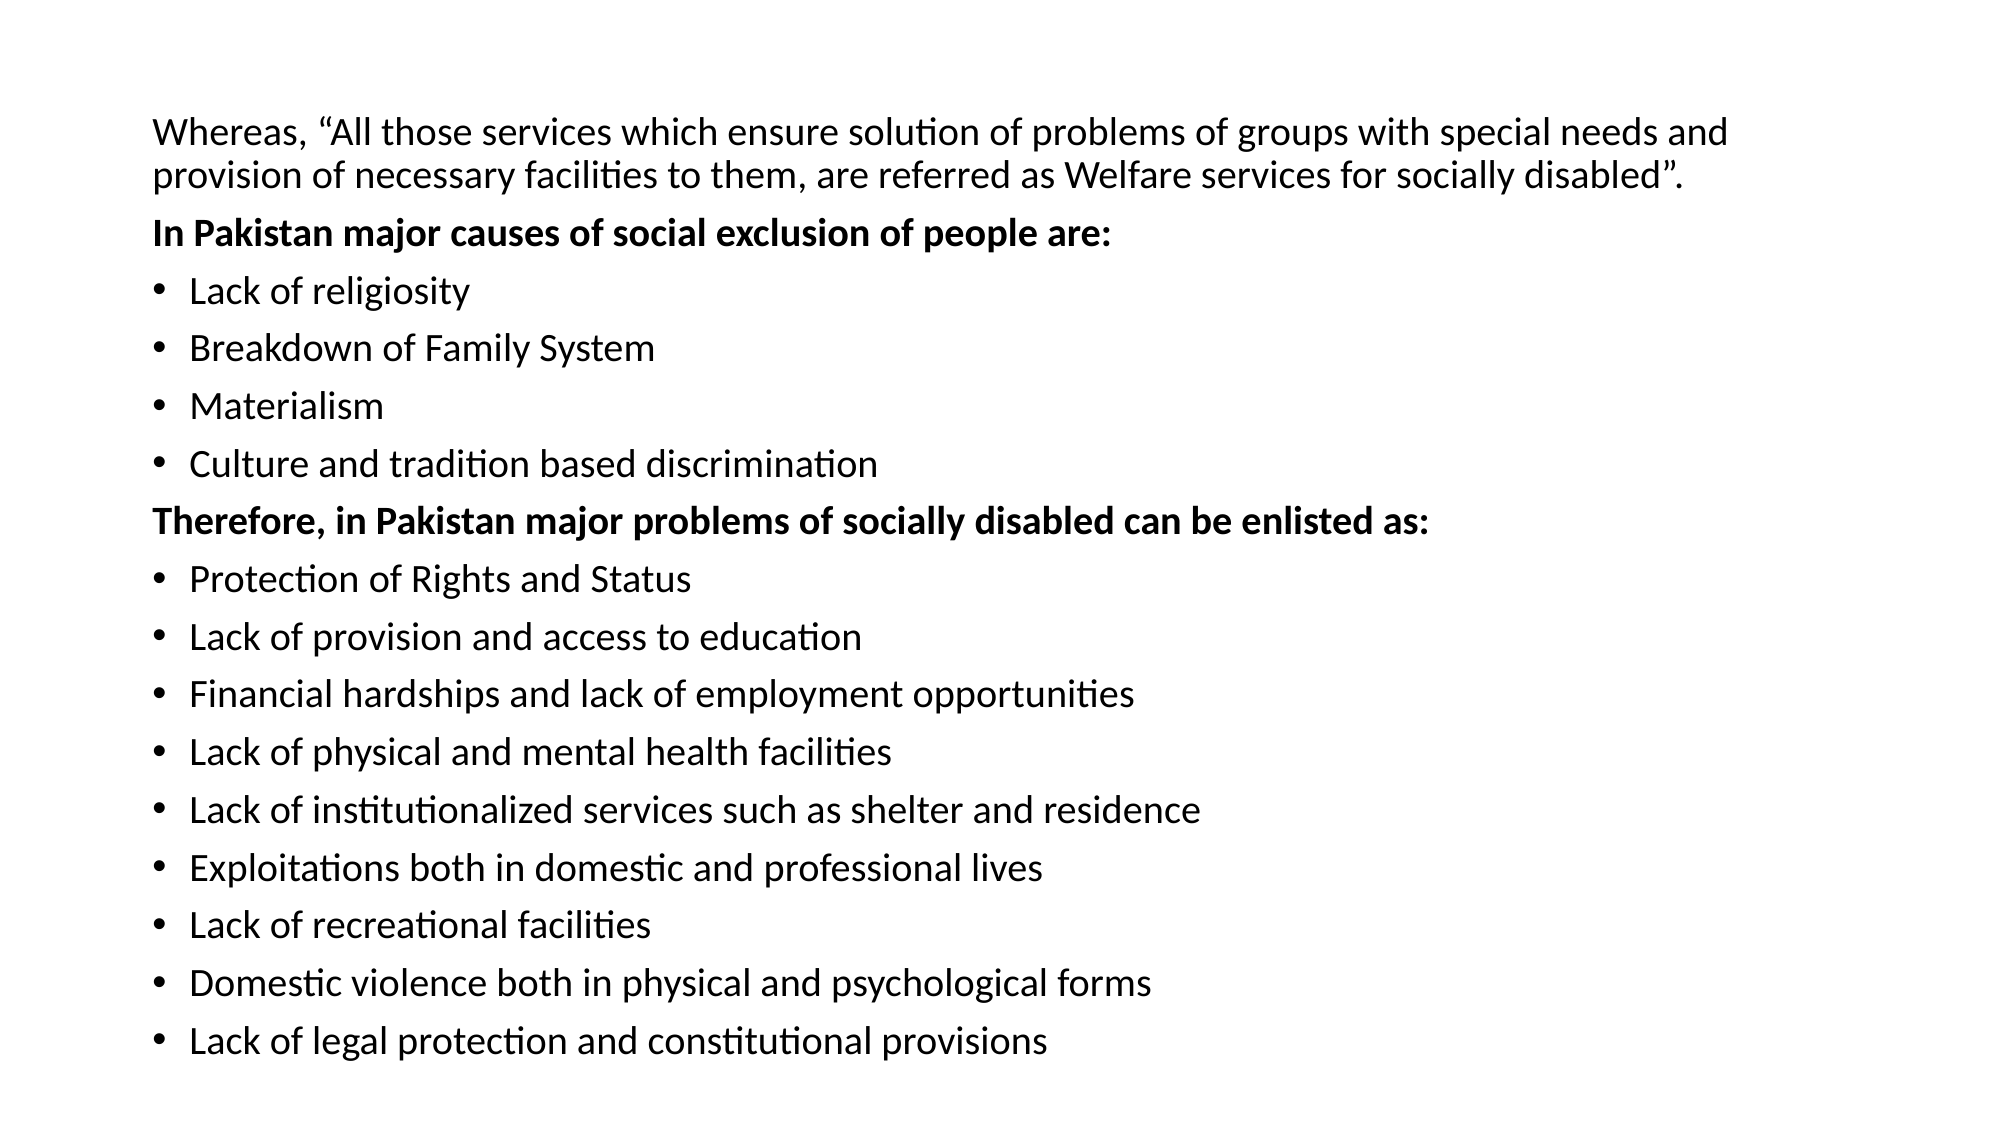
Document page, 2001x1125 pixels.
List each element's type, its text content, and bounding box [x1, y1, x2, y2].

list Whereas, “All those services which ensure solution of problems of groups with special needs and provision of necessary facilities to them, are referred as Welfare services for socially disabled”. In Pakistan major causes of social exclusion of people are: Lack of religiosity Breakdown of Family System Materialism Culture and tradition based discrimination Therefore, in Pakistan major problems of socially disabled can be enlisted as: Protection of Rights and Status Lack of provision and access to education Financial hardships and lack of employment opportunities Lack of physical and mental health facilities Lack of institutionalized services such as shelter and residence Exploitations both in domestic and professional lives Lack of recreational facilities Domestic violence both in physical and psychological forms Lack of legal protection and constitutional provisions [137, 103, 1863, 1080]
